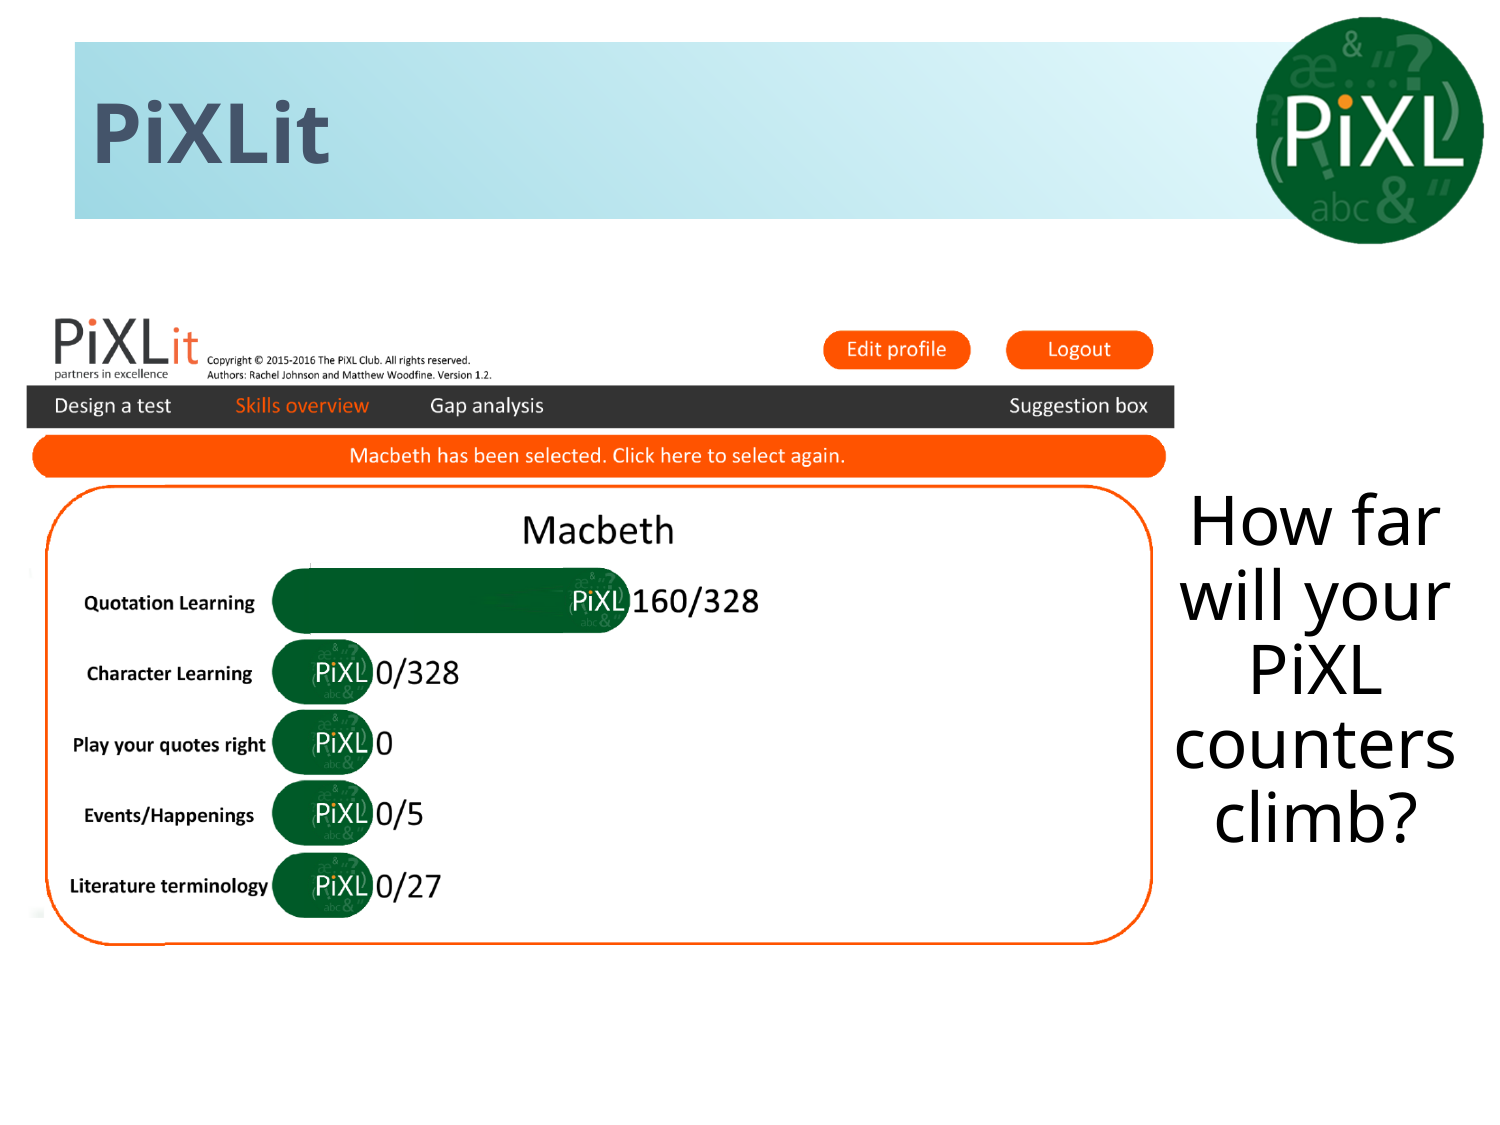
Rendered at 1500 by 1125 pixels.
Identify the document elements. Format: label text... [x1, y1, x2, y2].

picture [26, 316, 1175, 952]
picture [1241, 1, 1500, 260]
title How far will your PiXL counters climb? [1175, 578, 1500, 766]
text_box PiXLit [74, 42, 1241, 219]
